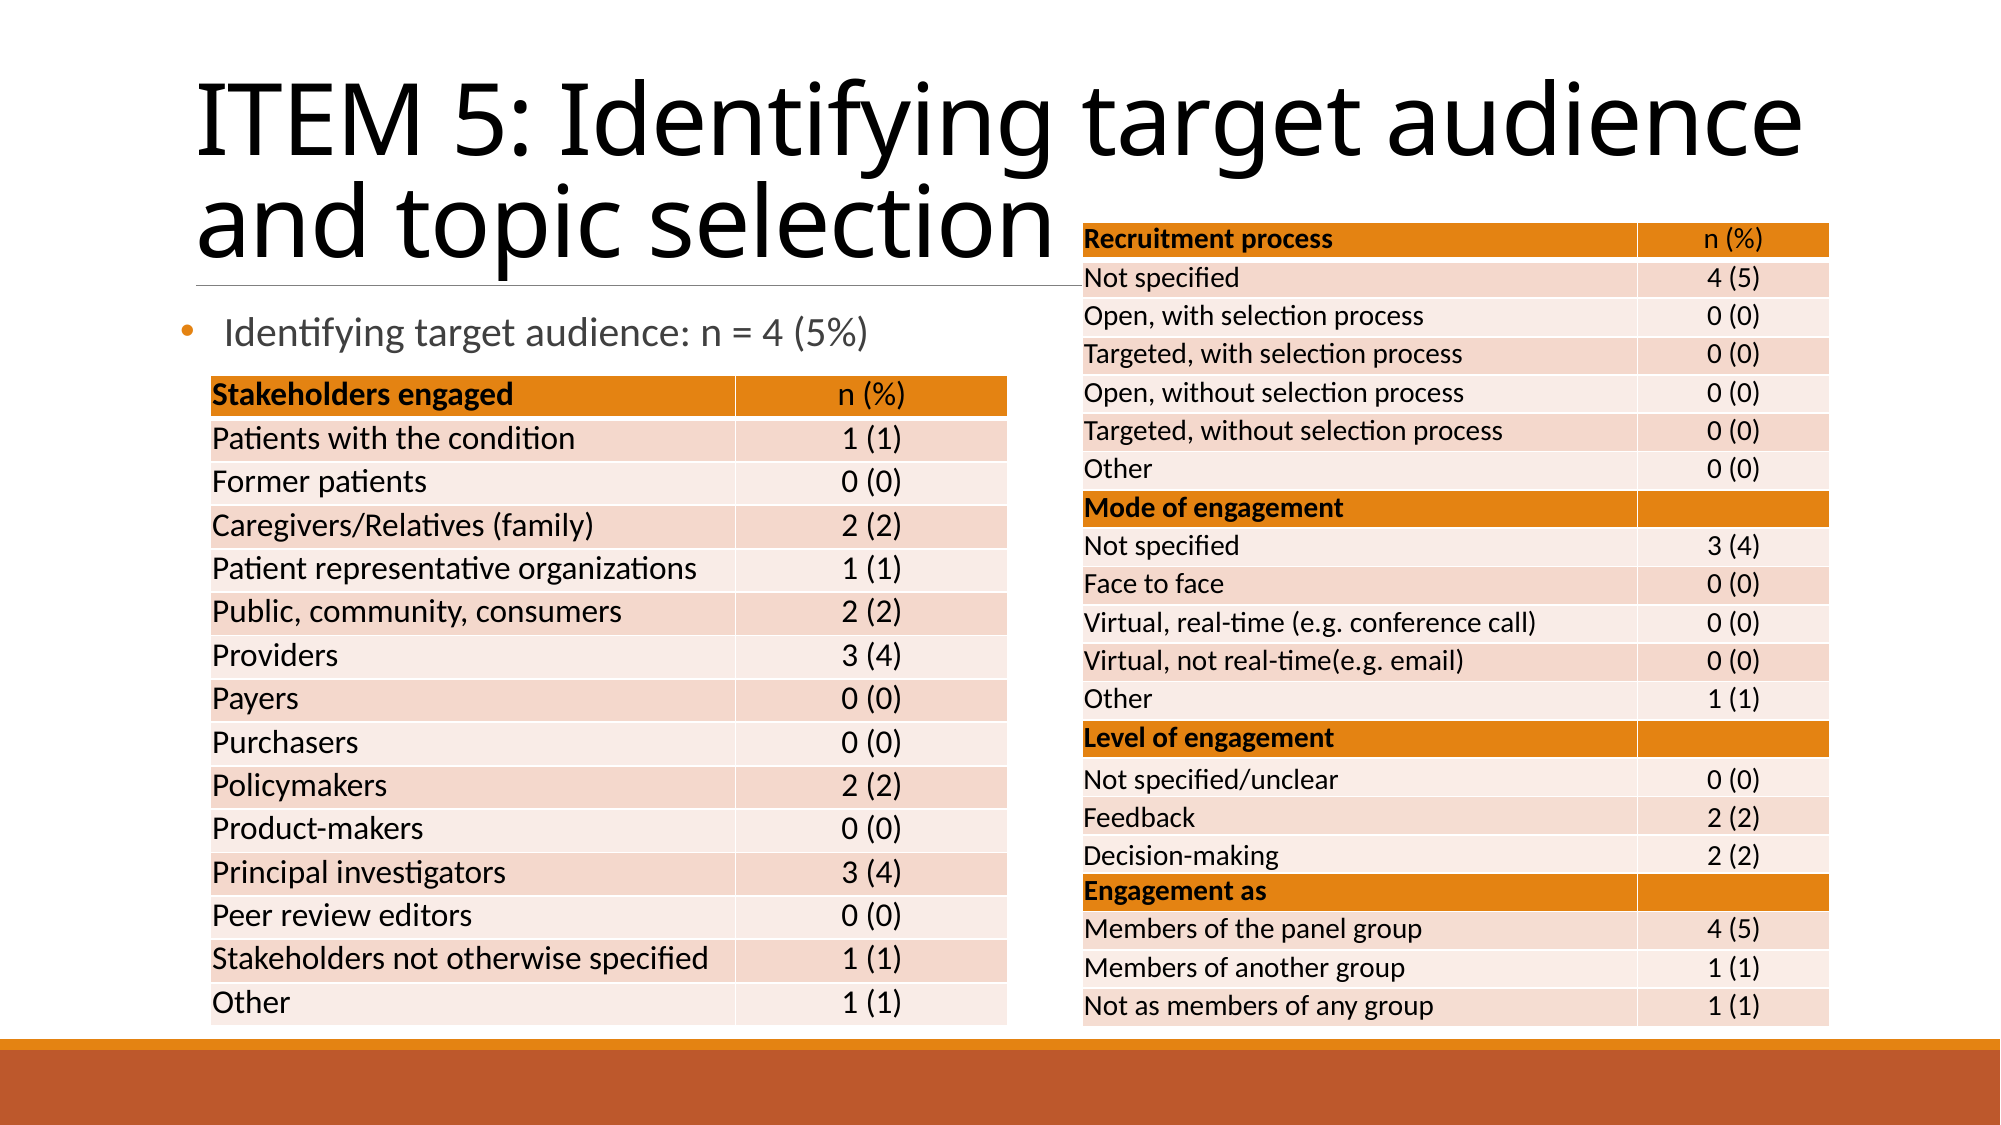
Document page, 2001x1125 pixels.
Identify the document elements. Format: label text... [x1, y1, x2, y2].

table_cell Patients with the condition [211, 421, 735, 461]
table_cell 0 (0) [1638, 759, 1829, 796]
table_cell 4 (5) [1638, 912, 1829, 949]
table_cell 1 (1) [736, 421, 1007, 461]
table_cell Engagement as [1083, 874, 1637, 911]
table_cell Payers [211, 680, 735, 721]
table_cell Targeted, with selection process [1083, 338, 1637, 374]
table_cell Virtual, not real-time(e.g. email) [1083, 644, 1637, 681]
table_cell Providers [211, 636, 735, 678]
table_cell Other [1083, 682, 1637, 719]
table_cell Purchasers [211, 723, 735, 765]
table_cell 0 (0) [736, 810, 1007, 852]
table_cell Product-makers [211, 810, 735, 852]
table_cell 1 (1) [1638, 989, 1829, 1026]
table_cell 1 (1) [1638, 951, 1829, 987]
table_cell 4 (5) [1638, 263, 1829, 297]
table_cell Face to face [1083, 567, 1637, 604]
table_cell 1 (1) [736, 550, 1007, 591]
table_cell 0 (0) [1638, 376, 1829, 412]
table_cell Stakeholders not otherwise specified [211, 940, 735, 982]
table_cell Peer review editors [211, 897, 735, 938]
table_cell Not specified [1083, 263, 1637, 297]
table_cell 2 (2) [1638, 836, 1829, 872]
table_cell Members of the panel group [1083, 912, 1637, 949]
list Identifying target audience: n = 4 (5%) [180, 302, 1082, 963]
table_cell Feedback [1083, 797, 1637, 834]
table_cell [1638, 491, 1829, 527]
table_cell 0 (0) [1638, 299, 1829, 336]
table_cell Decision-making [1083, 836, 1637, 872]
table_cell 1 (1) [1638, 682, 1829, 719]
table_cell 1 (1) [736, 984, 1007, 1025]
table_cell 0 (0) [1638, 567, 1829, 604]
table_cell Virtual, real-time (e.g. conference call) [1083, 606, 1637, 642]
table_cell 0 (0) [1638, 338, 1829, 374]
table_cell Public, community, consumers [211, 593, 735, 635]
table_cell Principal investigators [211, 853, 735, 895]
table_cell [1638, 721, 1829, 757]
table_cell Mode of engagement [1083, 491, 1637, 527]
table_cell 3 (4) [736, 636, 1007, 678]
table_cell 0 (0) [1638, 606, 1829, 642]
table_cell 0 (0) [1638, 452, 1829, 489]
table_cell Other [1083, 452, 1637, 489]
table_cell Other [211, 984, 735, 1025]
table_cell 3 (4) [736, 853, 1007, 895]
table_cell 2 (2) [1638, 797, 1829, 834]
table_cell Patient representative organizations [211, 550, 735, 591]
table_cell Members of another group [1083, 951, 1637, 987]
table_header Recruitment process [1083, 223, 1637, 257]
table_cell 3 (4) [1638, 529, 1829, 566]
table_cell Not as members of any group [1083, 989, 1637, 1026]
table_cell 0 (0) [736, 680, 1007, 721]
table_cell 1 (1) [736, 940, 1007, 982]
table_cell Former patients [211, 463, 735, 504]
table_cell 0 (0) [736, 463, 1007, 504]
table_cell Not specified [1083, 529, 1637, 566]
table_cell Open, with selection process [1083, 299, 1637, 336]
table_cell [1638, 874, 1829, 911]
table_cell 2 (2) [736, 767, 1007, 808]
table_cell 2 (2) [736, 593, 1007, 635]
table_cell 0 (0) [1638, 644, 1829, 681]
table_cell Targeted, without selection process [1083, 414, 1637, 451]
title ITEM 5: Identifying target audience and topic selection [180, 47, 1830, 285]
table_header Stakeholders engaged [211, 376, 735, 416]
table_header n (%) [736, 376, 1007, 416]
table_cell 0 (0) [736, 723, 1007, 765]
table_cell 0 (0) [736, 897, 1007, 938]
table_cell 0 (0) [1638, 414, 1829, 451]
table_cell Level of engagement [1083, 721, 1637, 757]
table_cell Not specified/unclear [1083, 759, 1637, 796]
table_cell 2 (2) [736, 506, 1007, 548]
table_cell Open, without selection process [1083, 376, 1637, 412]
table_cell Caregivers/Relatives (family) [211, 506, 735, 548]
table_cell Policymakers [211, 767, 735, 808]
table_header n (%) [1638, 223, 1829, 257]
